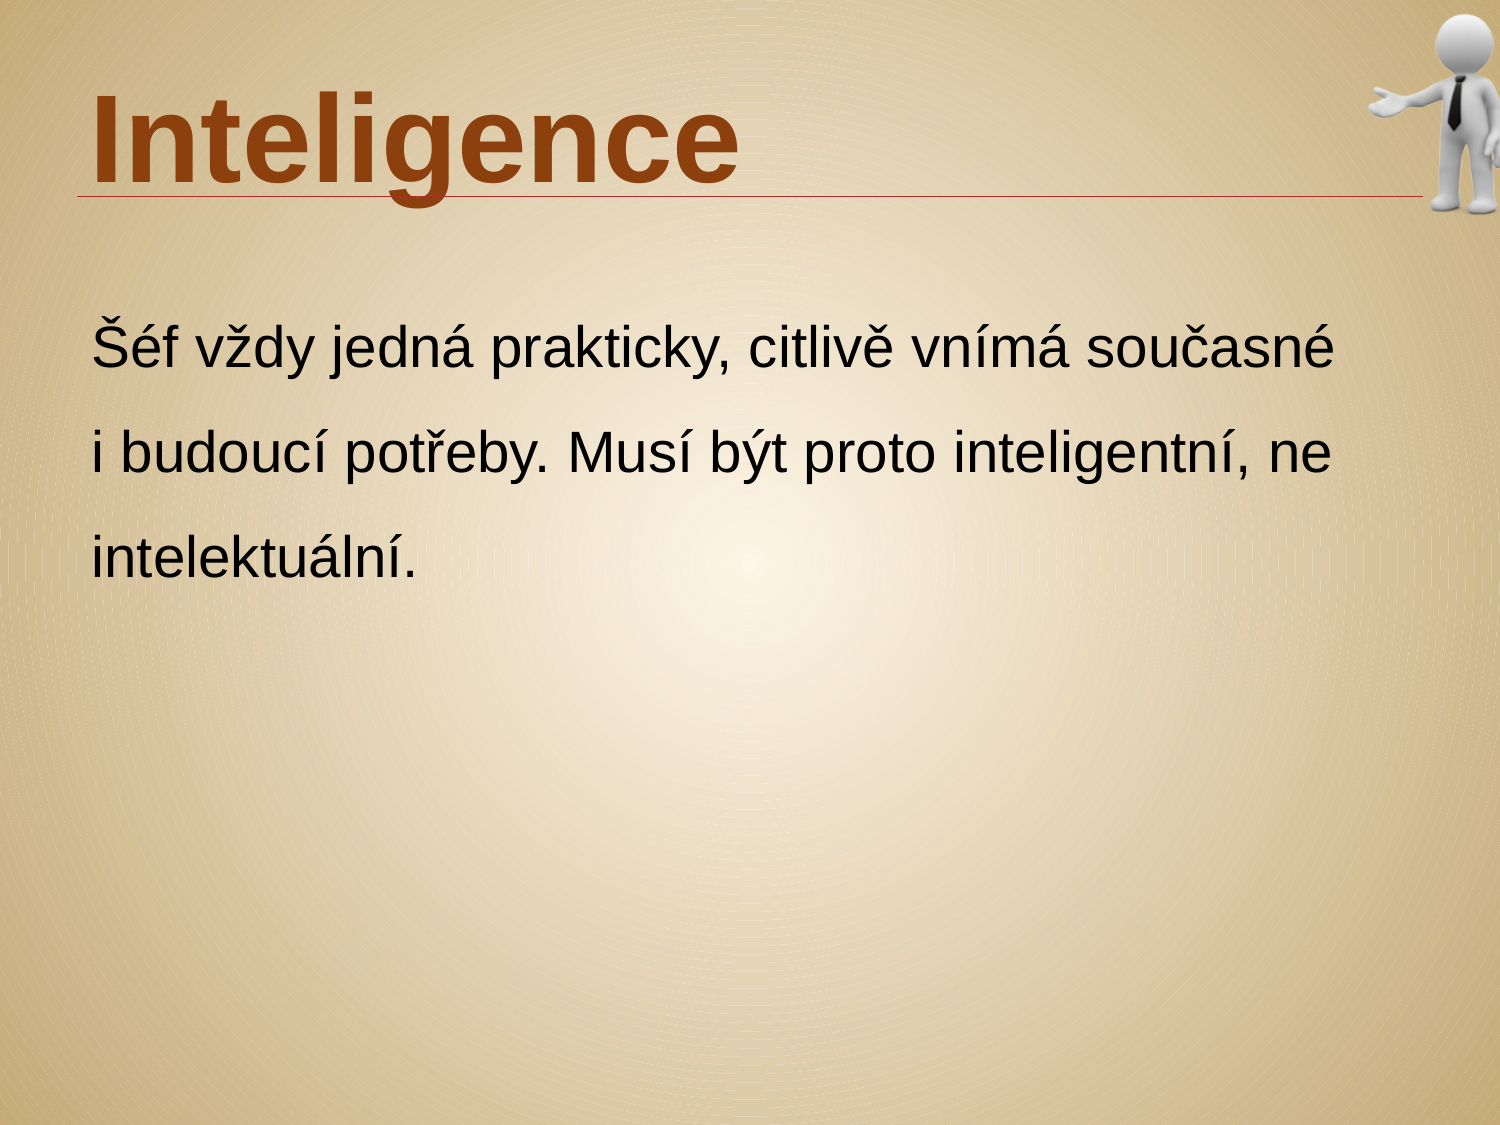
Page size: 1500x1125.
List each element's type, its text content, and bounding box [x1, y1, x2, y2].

picture [1364, 1, 1500, 232]
text_box Inteligence [74, 49, 1354, 220]
text_box Šéf vždy jedná prakticky, citlivě vnímá současné i budoucí potřeby. Musí být proto inteligentní, ne intelektuální. [76, 267, 1424, 597]
